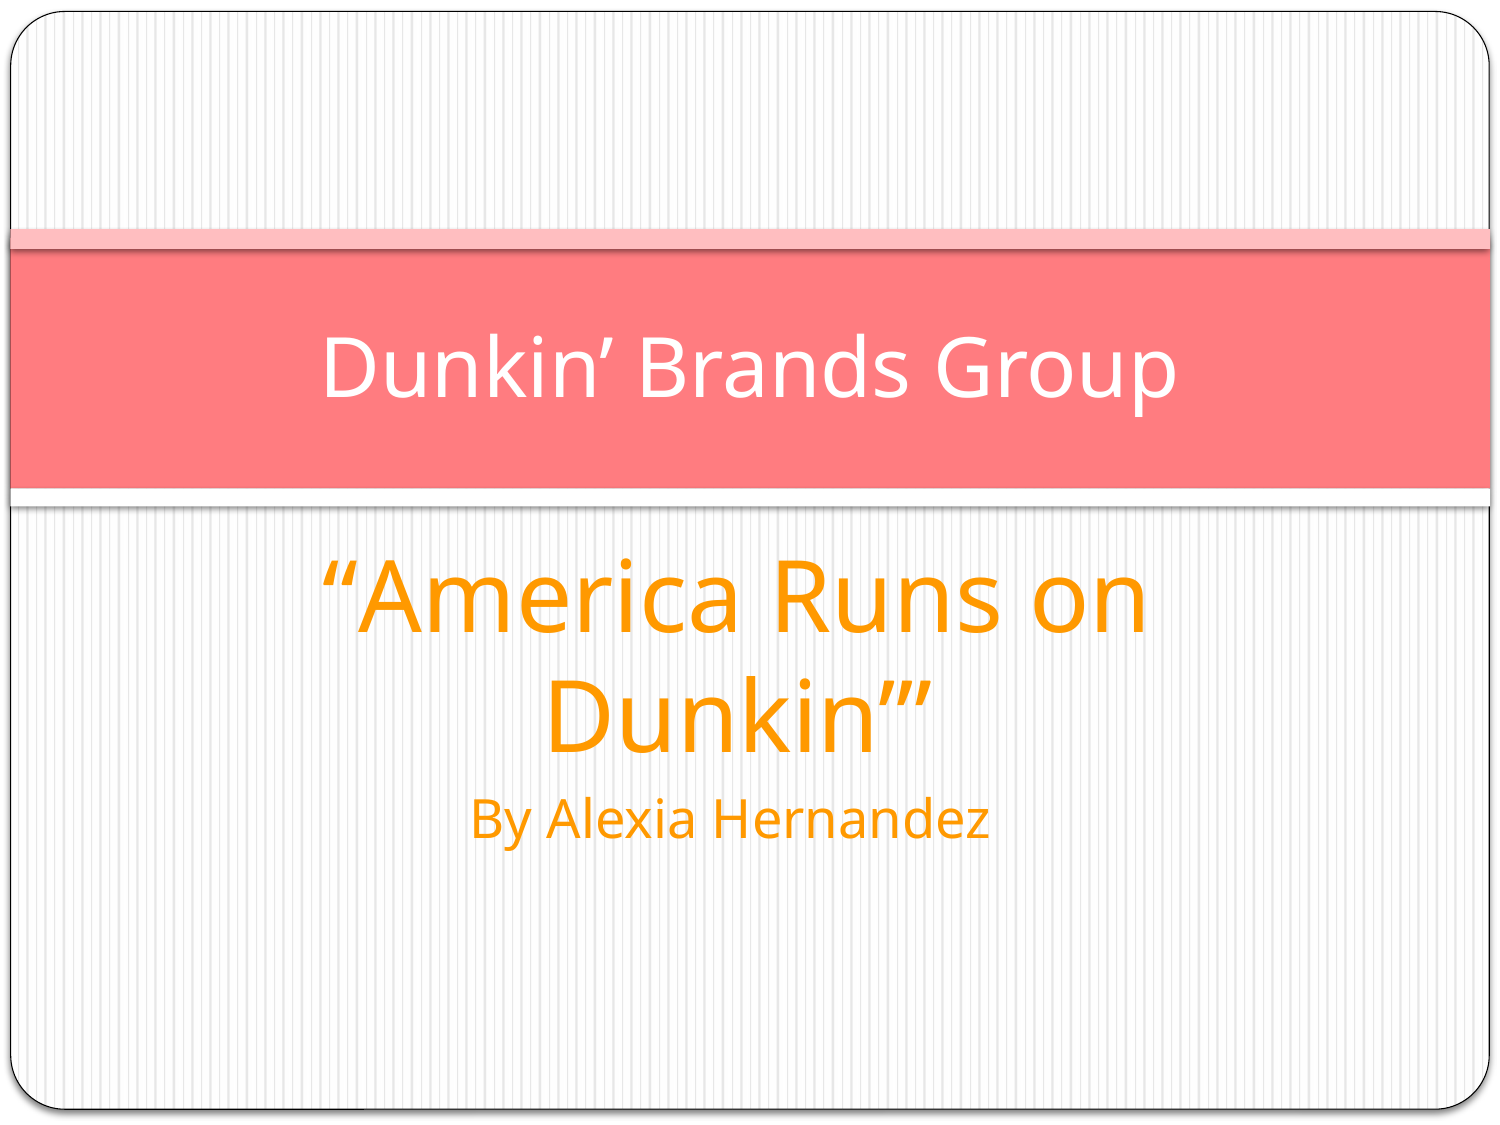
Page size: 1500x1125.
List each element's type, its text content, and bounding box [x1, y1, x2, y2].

subtitle “America Runs on Dunkin’” By Alexia Hernandez [212, 525, 1263, 788]
title Dunkin’ Brands Group [75, 247, 1425, 489]
